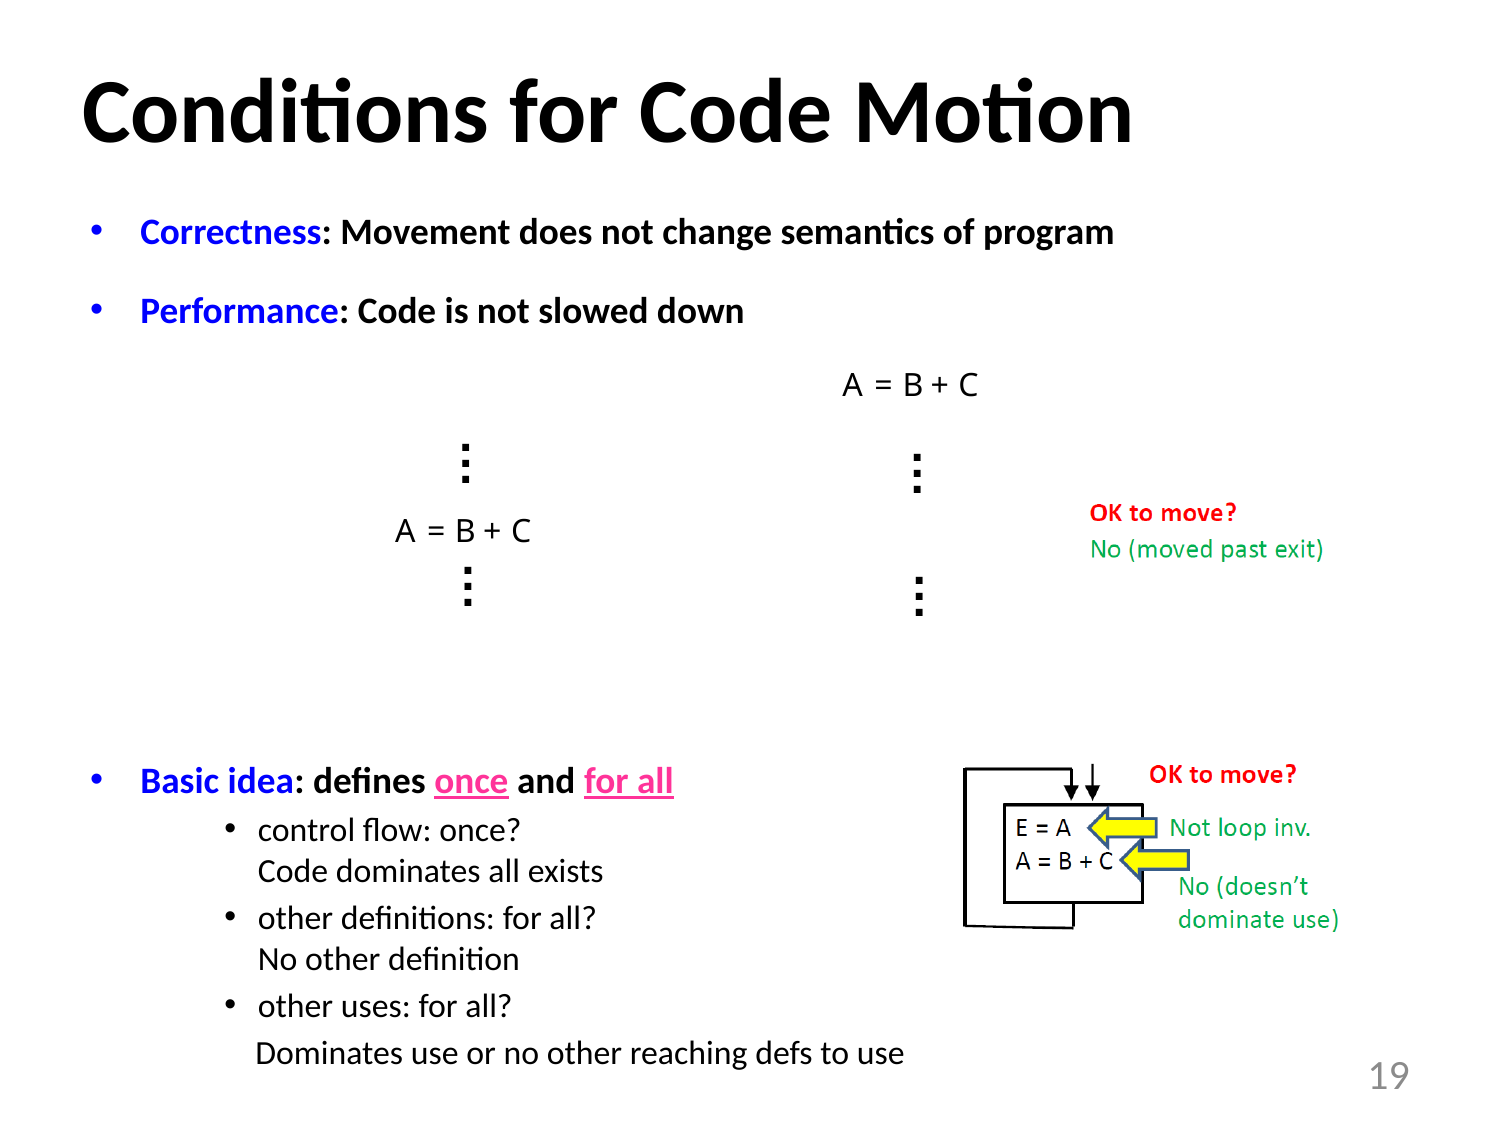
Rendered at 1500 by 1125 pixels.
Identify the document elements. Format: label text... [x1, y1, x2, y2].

slide_number 19 [1074, 1042, 1425, 1103]
list Correctness: Movement does not change semantics of program Performance: Code is not slowed down Basic idea: defines once and for all control flow: once? Code dominates all exists other definitions: for all? No other definition other uses: for all? Dominates use or no other reaching defs to use [75, 200, 1418, 1088]
picture [362, 349, 1026, 676]
title Conditions for Code Motion [67, 12, 1418, 200]
picture [1074, 491, 1336, 579]
picture [937, 744, 1347, 950]
